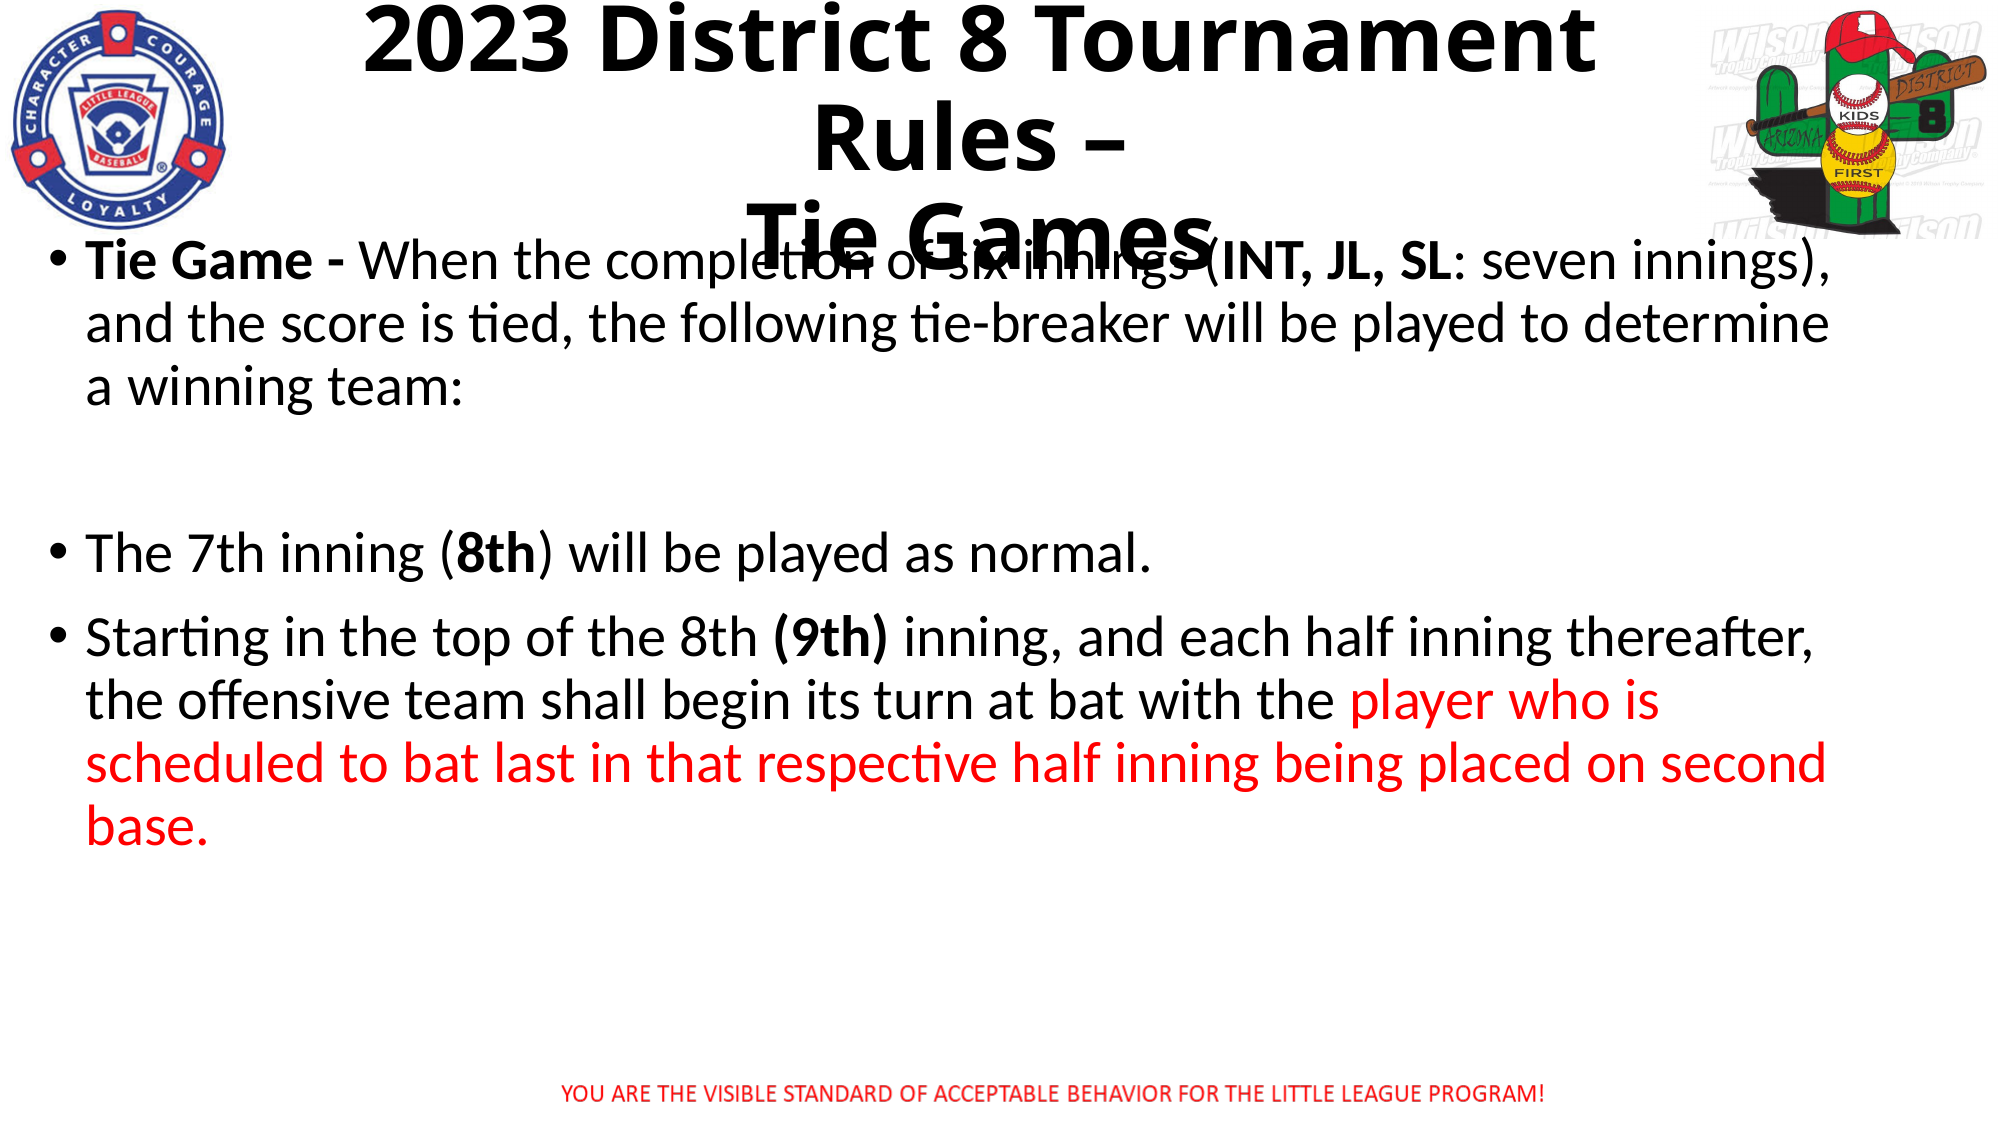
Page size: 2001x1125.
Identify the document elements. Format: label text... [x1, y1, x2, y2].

title 2023 District 8 Tournament Rules – Tie Games [328, 59, 1634, 222]
picture [5, 4, 232, 235]
list Tie Game - When the completion of six innings (INT, JL, SL: seven innings), and the score is tied, the following tie-breaker will be played to determine a winning team: The 7th inning (8th) will be played as normal. Starting in the top of the 8th (9th) inning, and each half inning thereafter, the offensive team shall begin its turn at bat with the player who is scheduled to bat last in that respective half inning being placed on second base. [33, 222, 1876, 929]
picture [530, 1063, 1577, 1125]
picture [1695, 5, 1998, 239]
